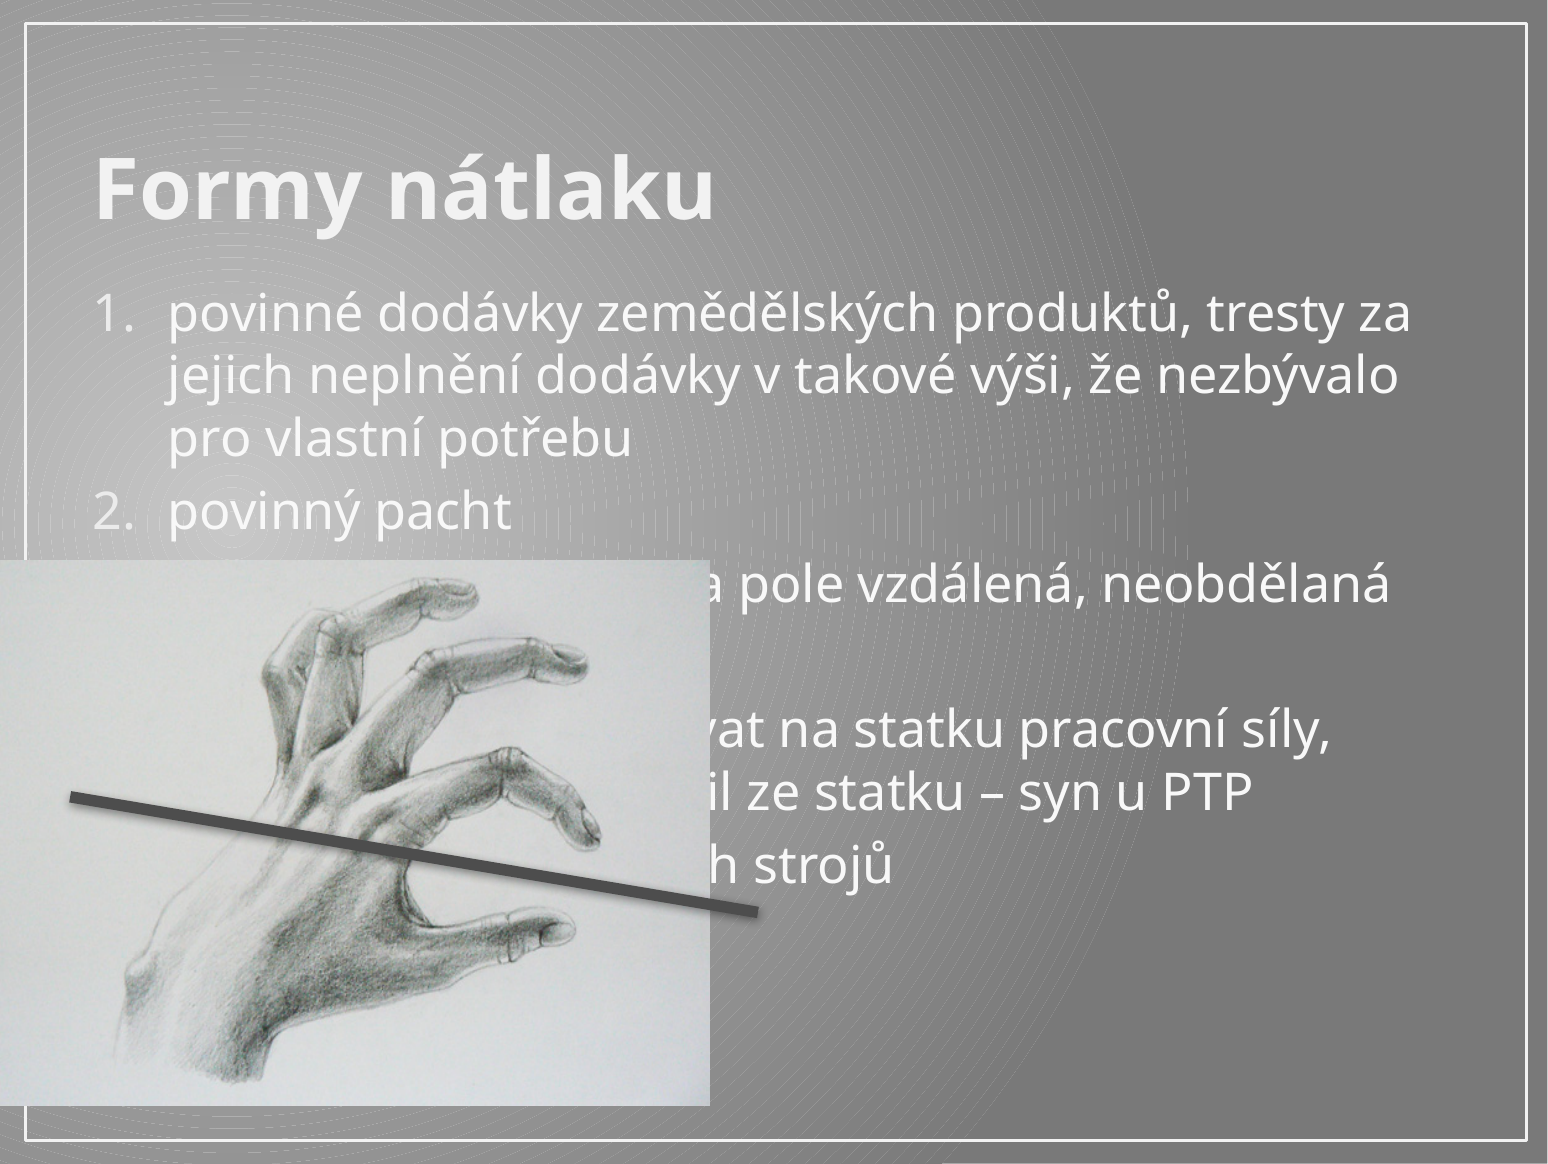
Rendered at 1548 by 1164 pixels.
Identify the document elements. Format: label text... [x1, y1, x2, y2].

picture [0, 559, 711, 1107]
text_box [25, 0, 76, 27]
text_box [69, 796, 759, 913]
title Formy nátlaku [76, 50, 1470, 245]
list povinné dodávky zemědělských produktů, tresty za jejich neplnění dodávky v takové výši, že nezbývalo pro vlastní potřebu povinný pacht nucená výměna polí za pole vzdálená, neobdělaná propaganda nemožnost zaměstnávat na statku pracovní síly, odebrání pracovních sil ze statku – syn u PTP zabavení zemědělských strojů [77, 271, 1470, 1040]
